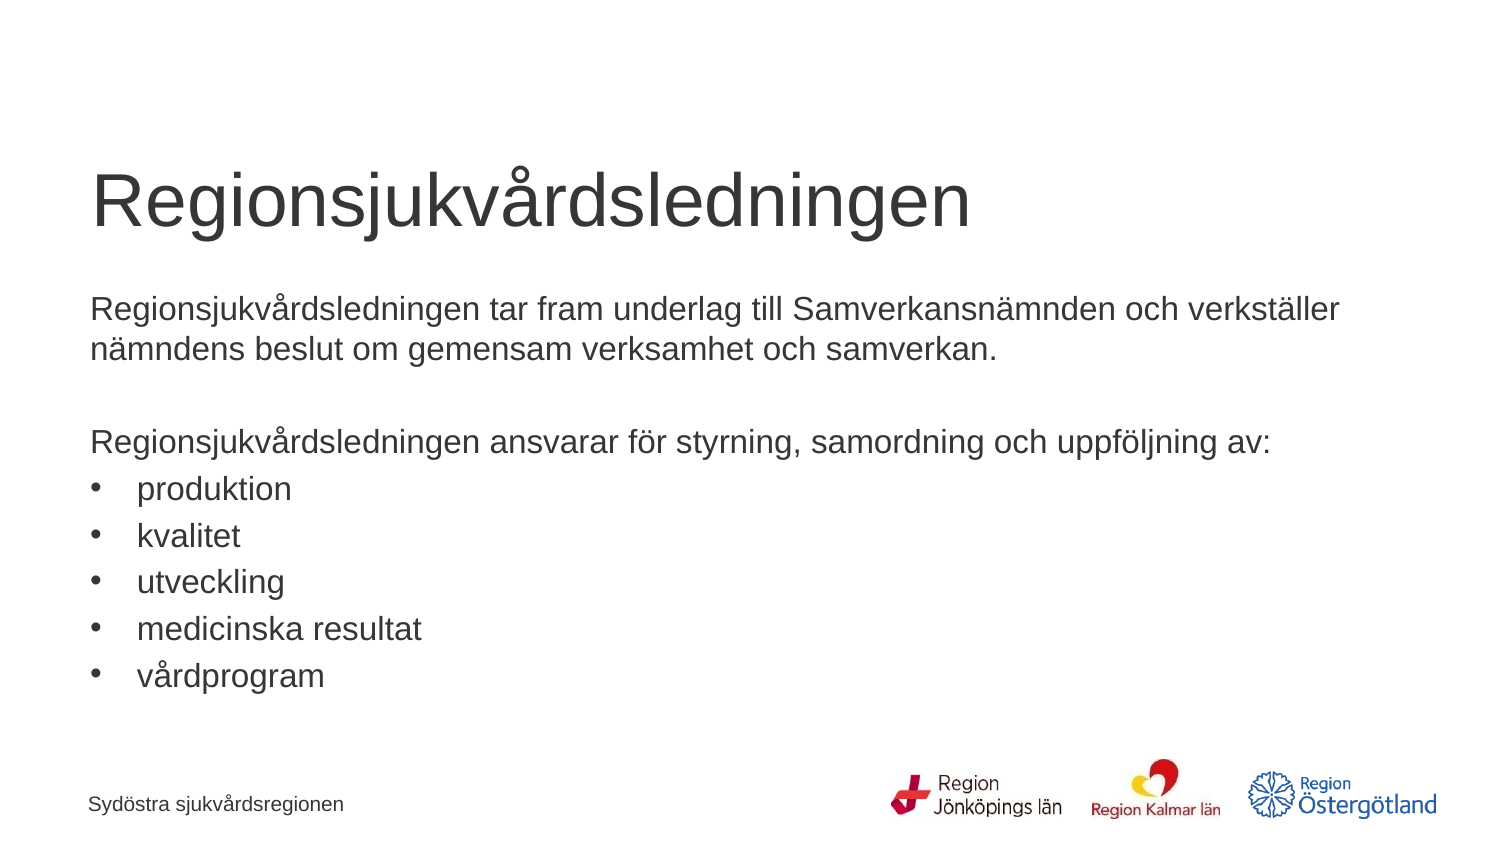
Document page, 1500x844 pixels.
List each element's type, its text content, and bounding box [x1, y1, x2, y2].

title Regionsjukvårdsledningen [76, 126, 1427, 268]
picture [1248, 771, 1436, 819]
picture [891, 771, 1062, 819]
picture [1092, 759, 1220, 819]
list Regionsjukvårdsledningen tar fram underlag till Samverkansnämnden och verkställer nämndens beslut om gemensam verksamhet och samverkan. Regionsjukvårdsledningen ansvarar för styrning, samordning och uppföljning av: produktion kvalitet utveckling medicinska resultat vårdprogram [75, 280, 1459, 754]
